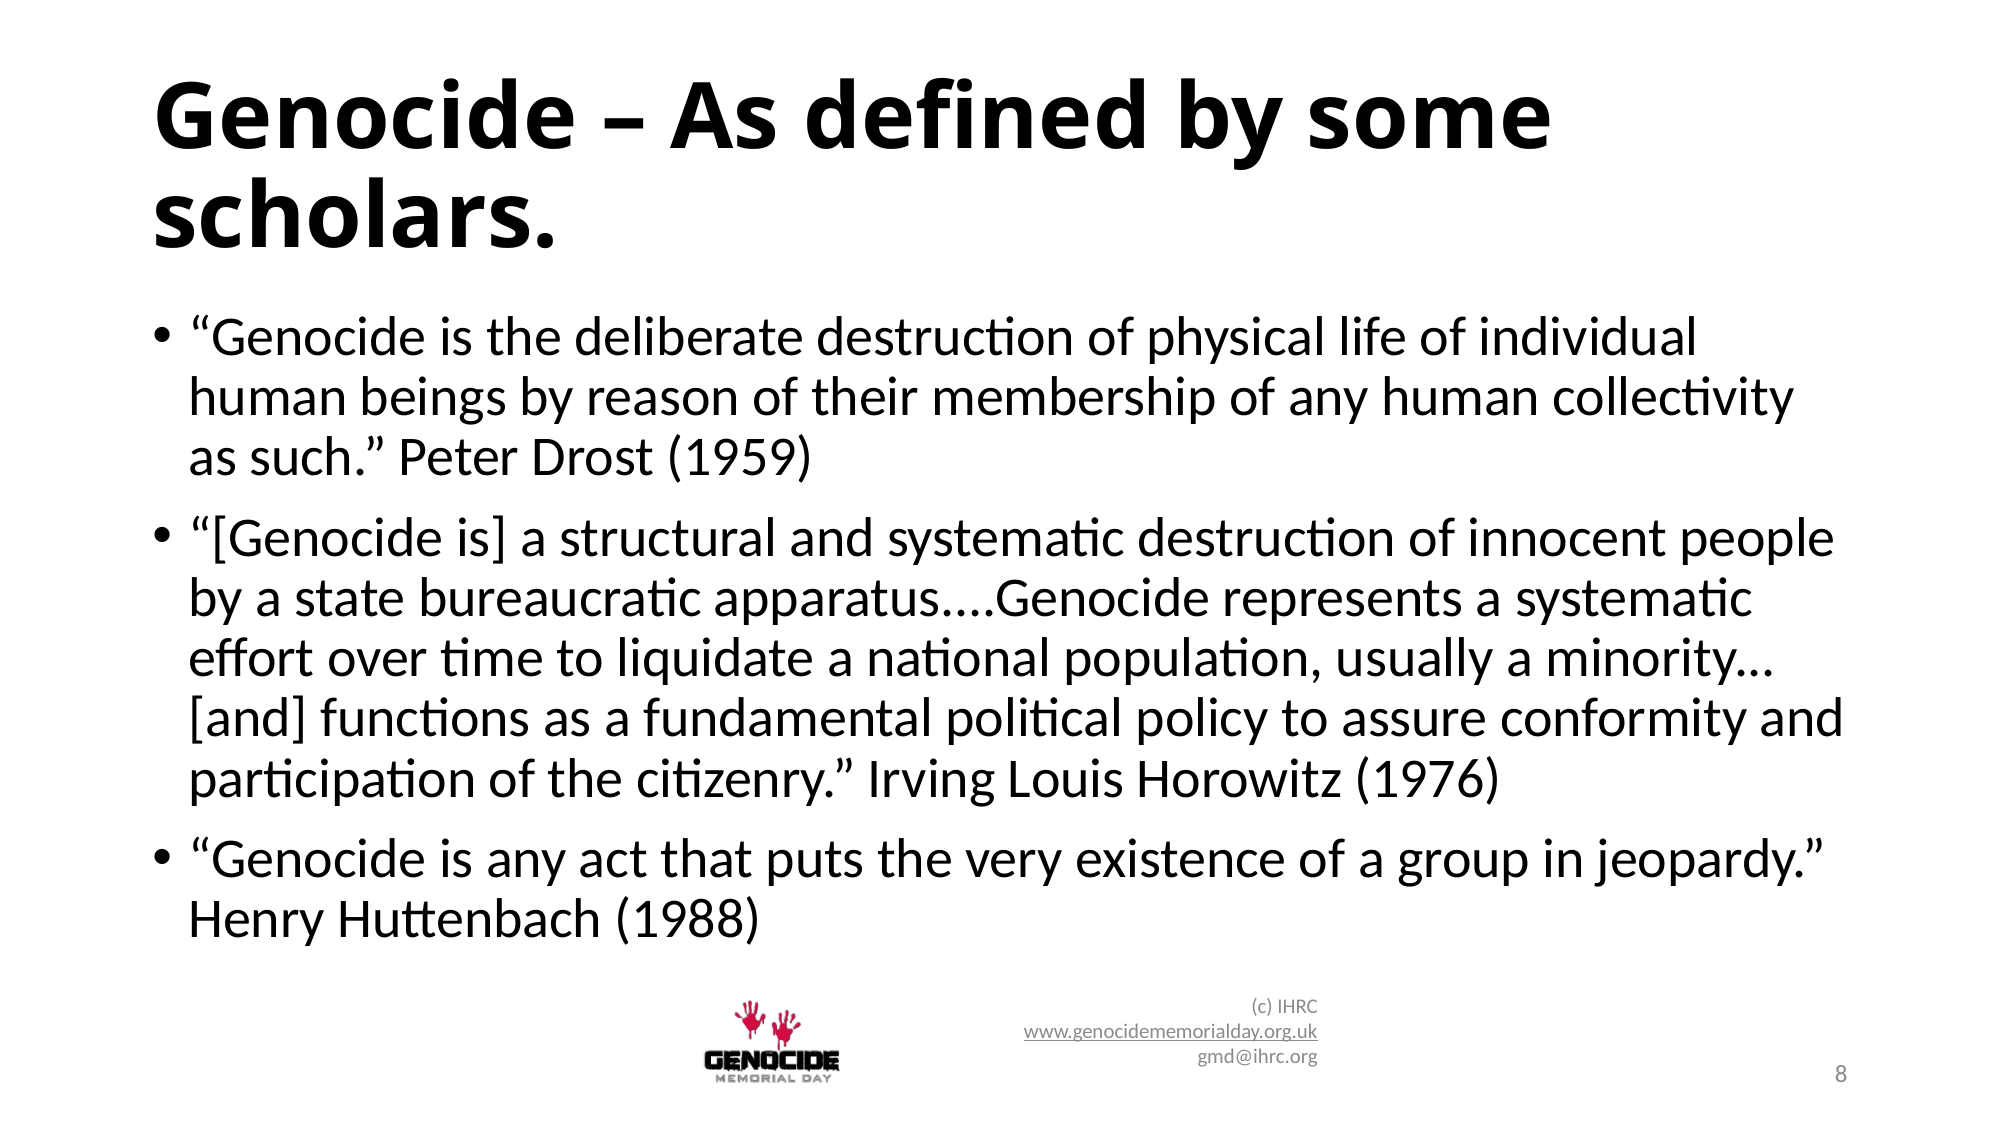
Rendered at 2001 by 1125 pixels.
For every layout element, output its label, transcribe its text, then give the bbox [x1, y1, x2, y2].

picture [703, 994, 845, 1091]
footer (c) IHRC www.genocidememorialday.org.uk gmd@ihrc.org [662, 987, 1338, 1103]
slide_number 8 [1412, 1042, 1863, 1103]
title Genocide – As defined by some scholars. [137, 59, 1863, 278]
list “Genocide is the deliberate destruction of physical life of individual human beings by reason of their membership of any human collectivity as such.” Peter Drost (1959) “[Genocide is] a structural and systematic destruction of innocent people by a state bureaucratic apparatus....Genocide represents a systematic effort over time to liquidate a national population, usually a minority...[and] functions as a fundamental political policy to assure conformity and participation of the citizenry.” Irving Louis Horowitz (1976) “Genocide is any act that puts the very existence of a group in jeopardy.” Henry Huttenbach (1988) [137, 299, 1863, 1014]
